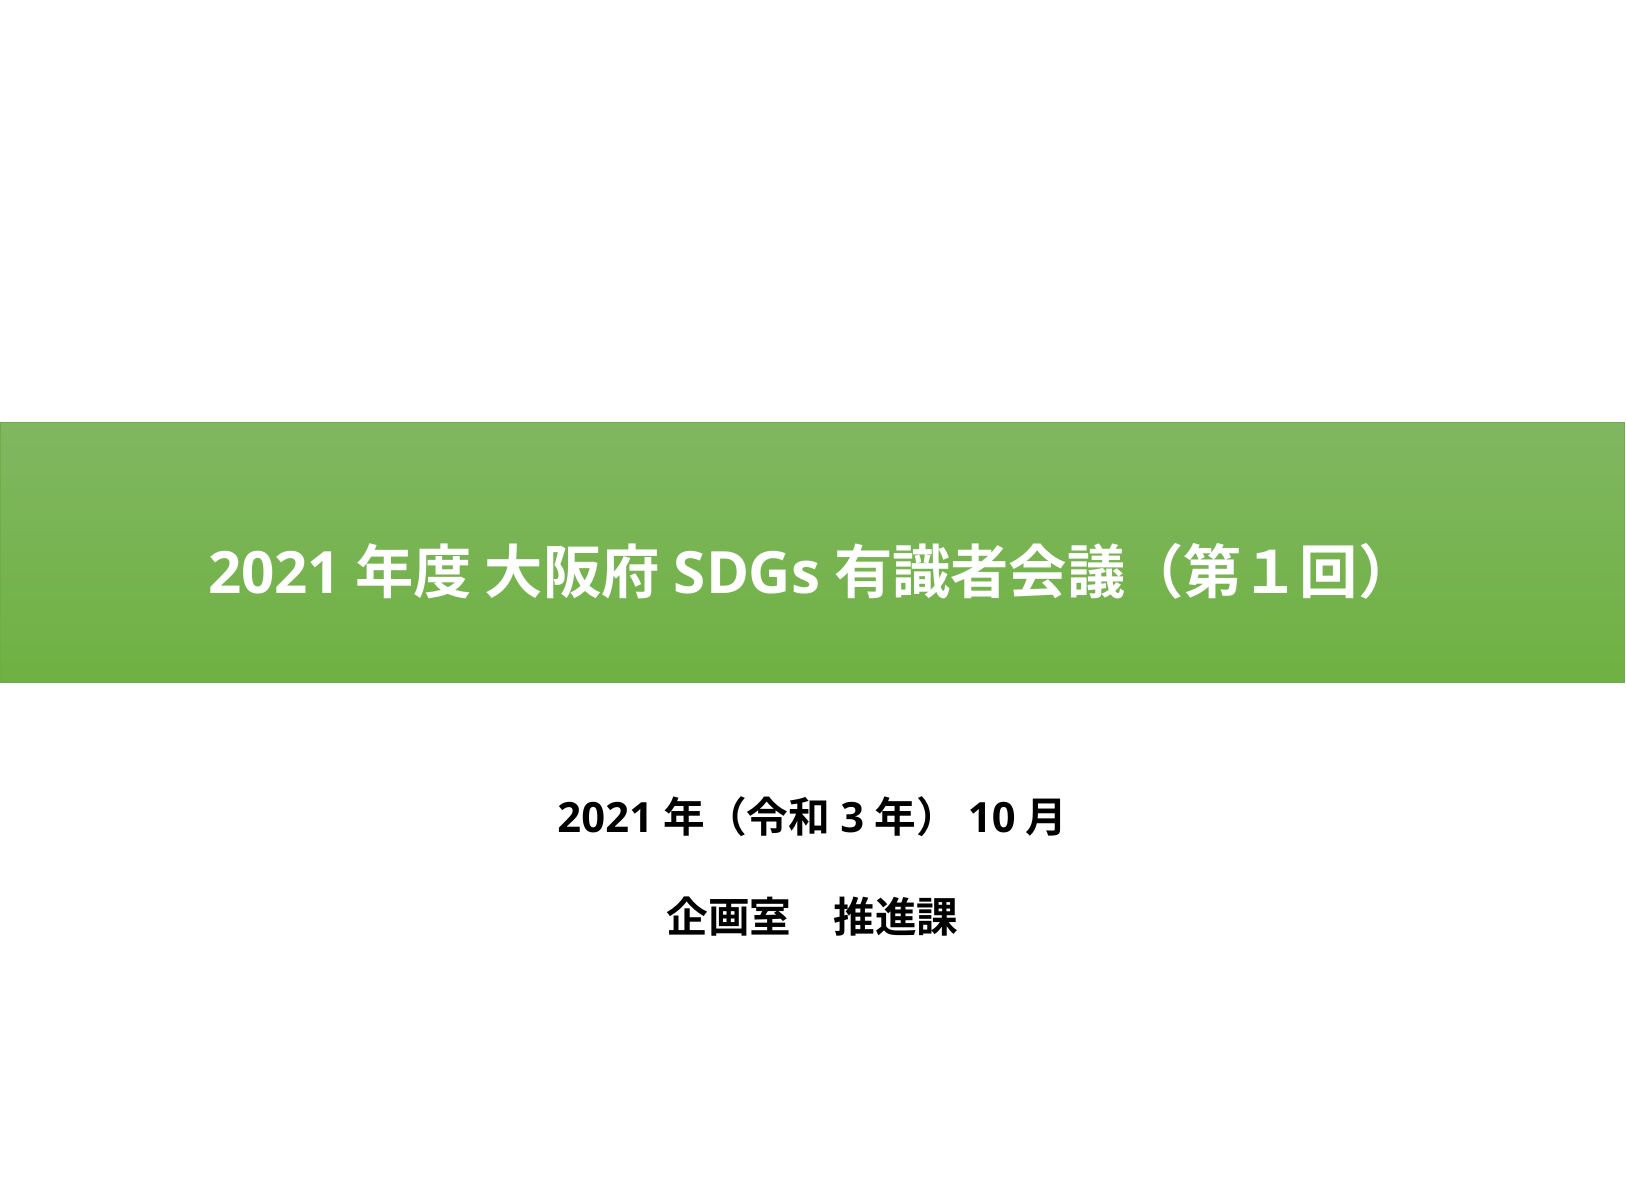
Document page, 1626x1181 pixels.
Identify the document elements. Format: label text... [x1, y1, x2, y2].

text_box 2021年度 大阪府SDGs有識者会議（第１回） [0, 422, 1625, 683]
text_box 2021年（令和3年）10月 企画室 推進課 [495, 783, 1130, 949]
